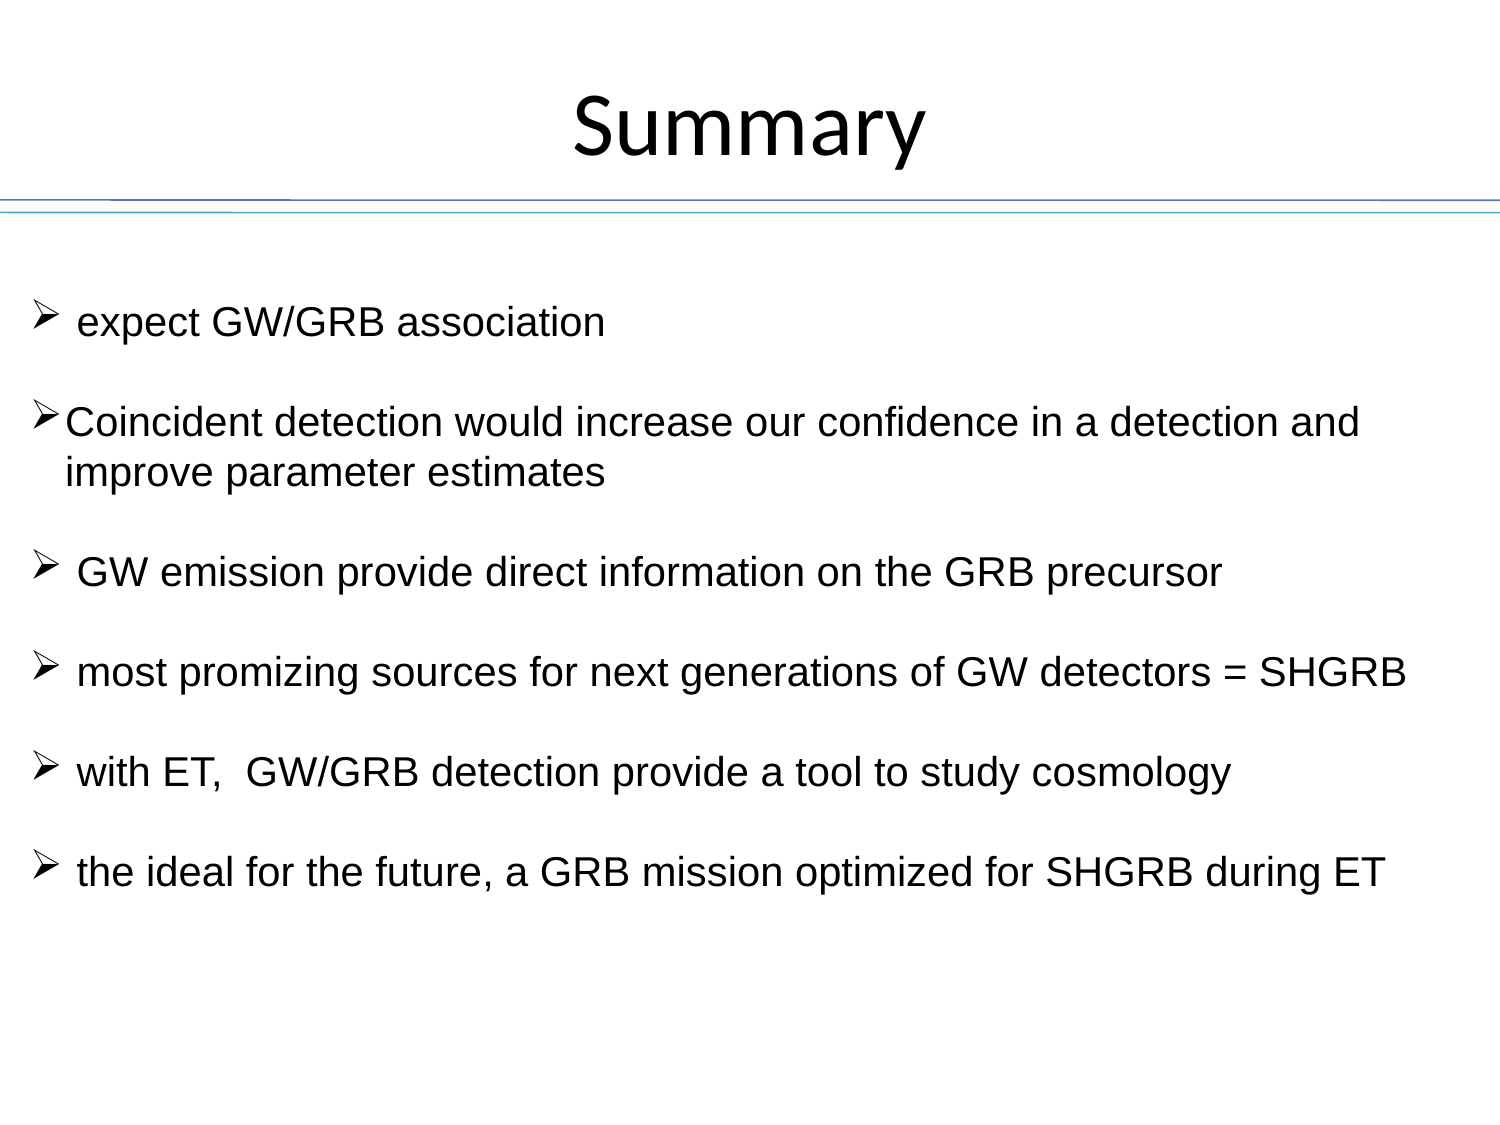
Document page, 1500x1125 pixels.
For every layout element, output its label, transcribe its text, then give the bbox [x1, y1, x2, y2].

text_box expect GW/GRB association Coincident detection would increase our confidence in a detection and improve parameter estimates GW emission provide direct information on the GRB precursor most promizing sources for next generations of GW detectors = SHGRB with ET, GW/GRB detection provide a tool to study cosmology the ideal for the future, a GRB mission optimized for SHGRB during ET [15, 237, 1500, 1003]
title Summary [74, 24, 1426, 198]
